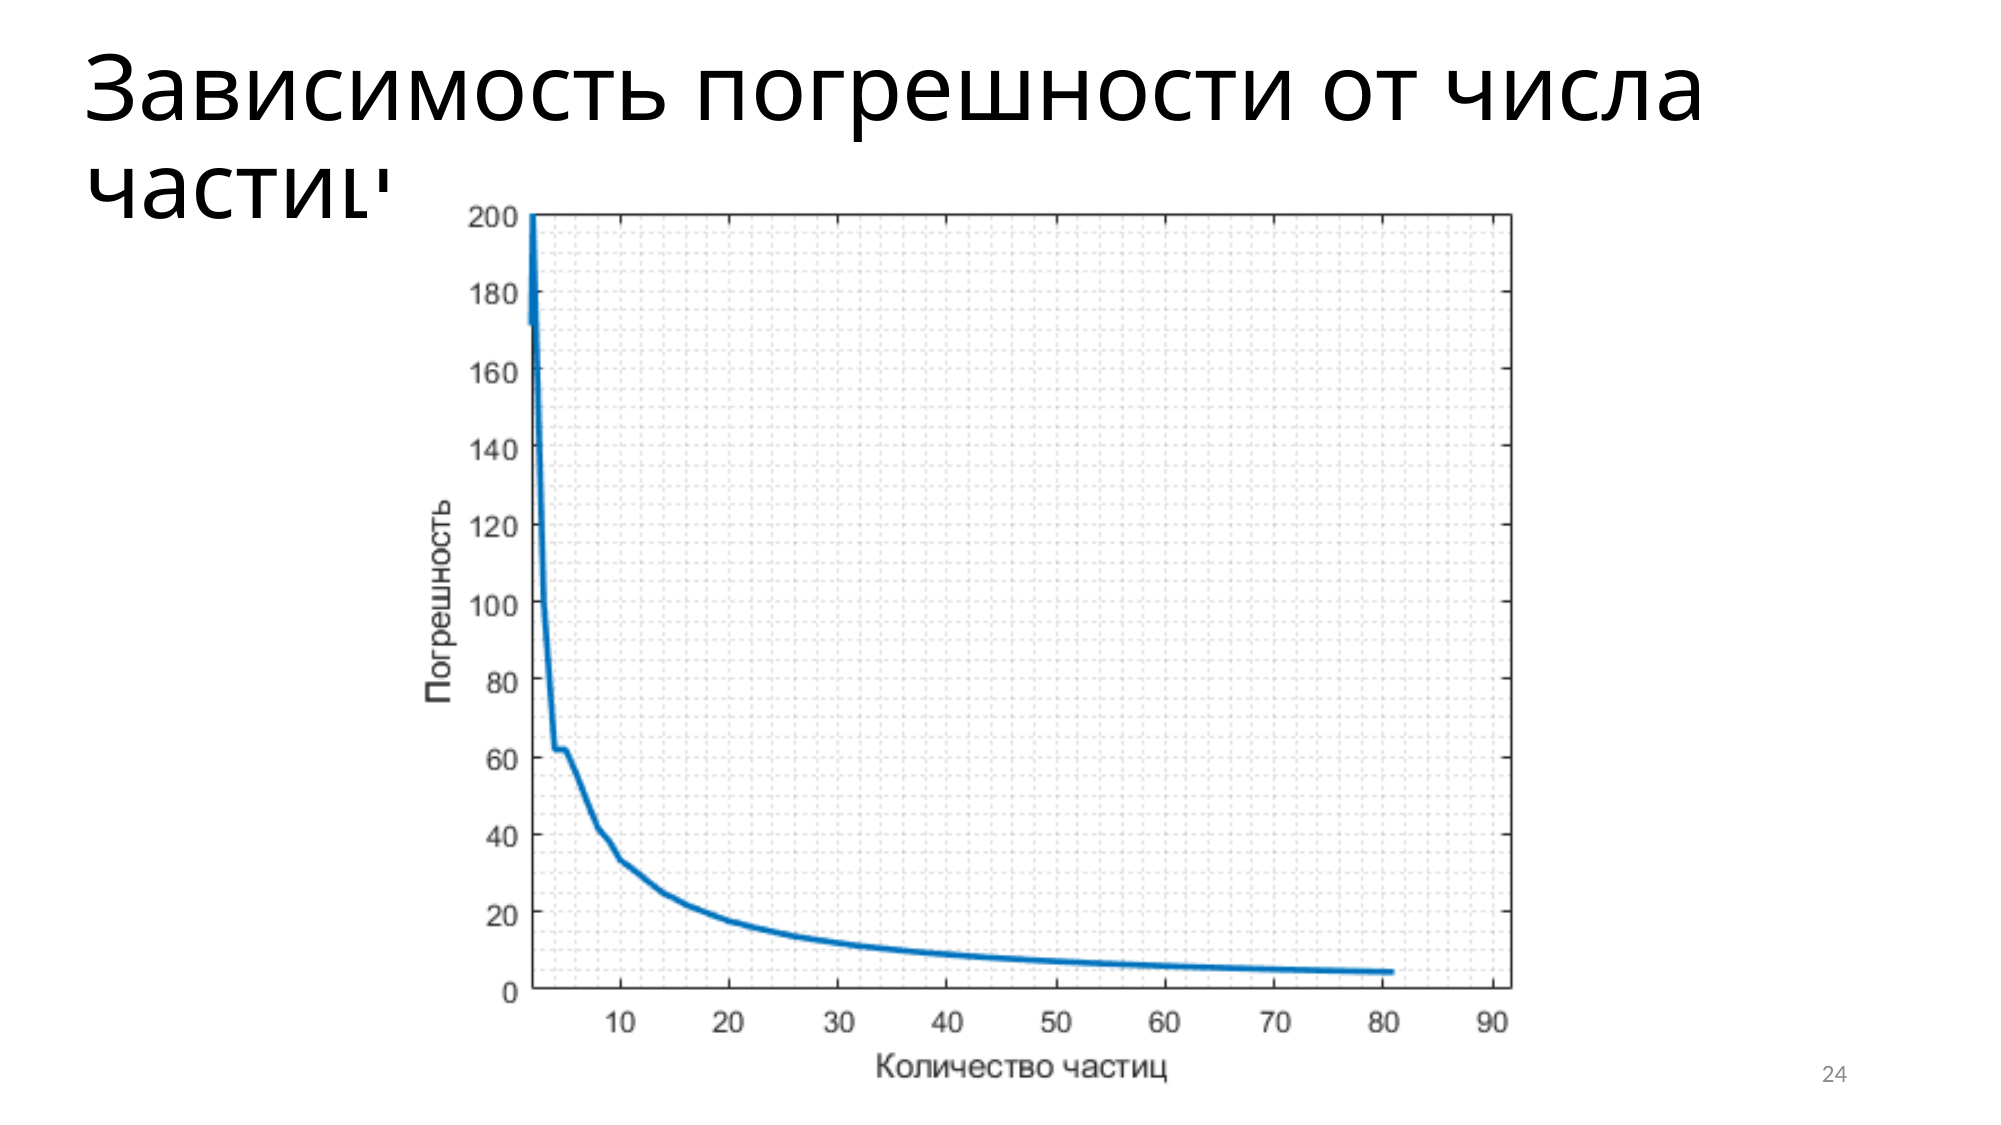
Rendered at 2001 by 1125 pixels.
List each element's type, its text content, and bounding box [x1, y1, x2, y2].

picture [366, 192, 1633, 1094]
title Зависимость погрешности от числа частиц [69, 31, 1863, 249]
slide_number 24 [1412, 1042, 1863, 1103]
